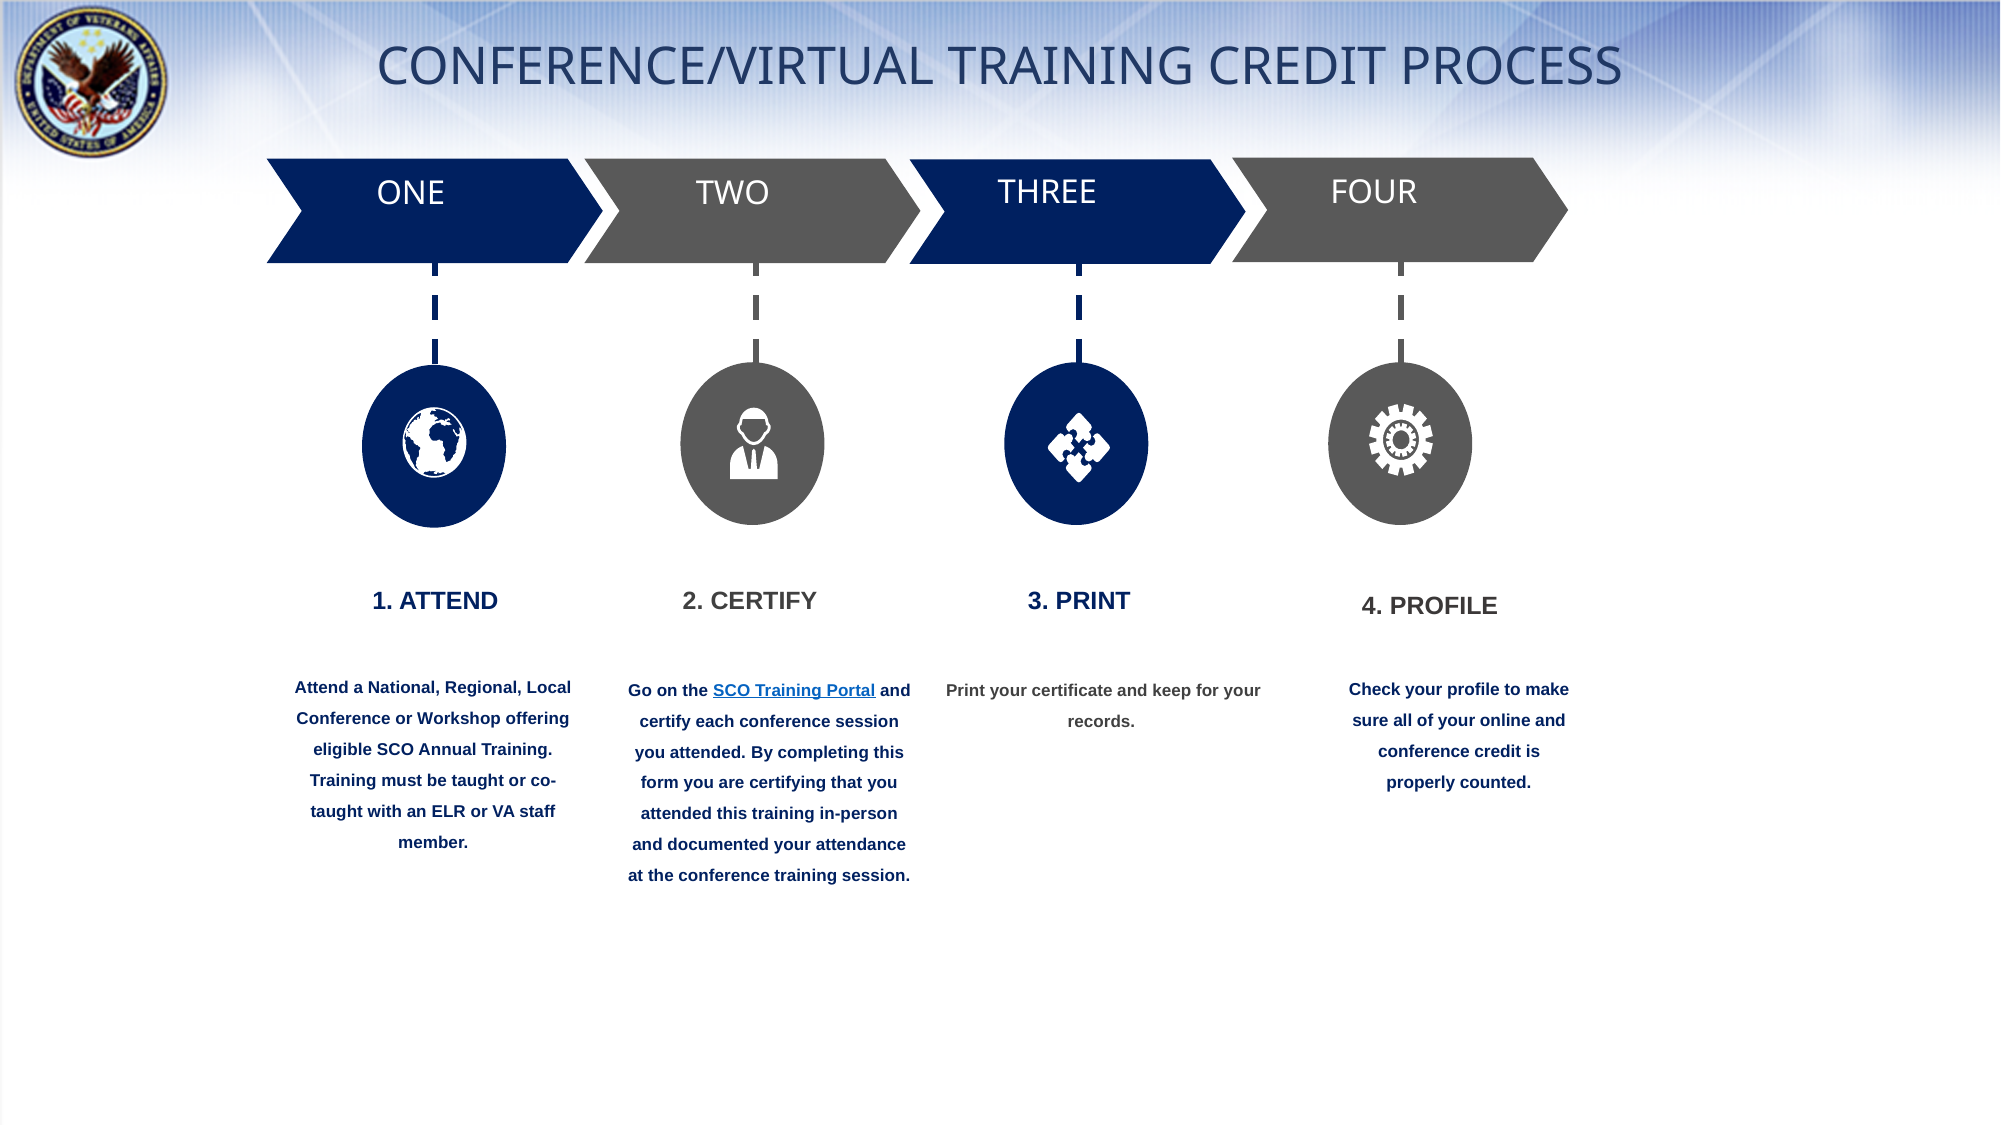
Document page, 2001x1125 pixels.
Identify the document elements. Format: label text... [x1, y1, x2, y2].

picture [0, 0, 2001, 1125]
text_box CONFERENCE/VIRTUAL TRAINING CREDIT PROCESS [324, 0, 1675, 128]
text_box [266, 157, 1891, 1008]
